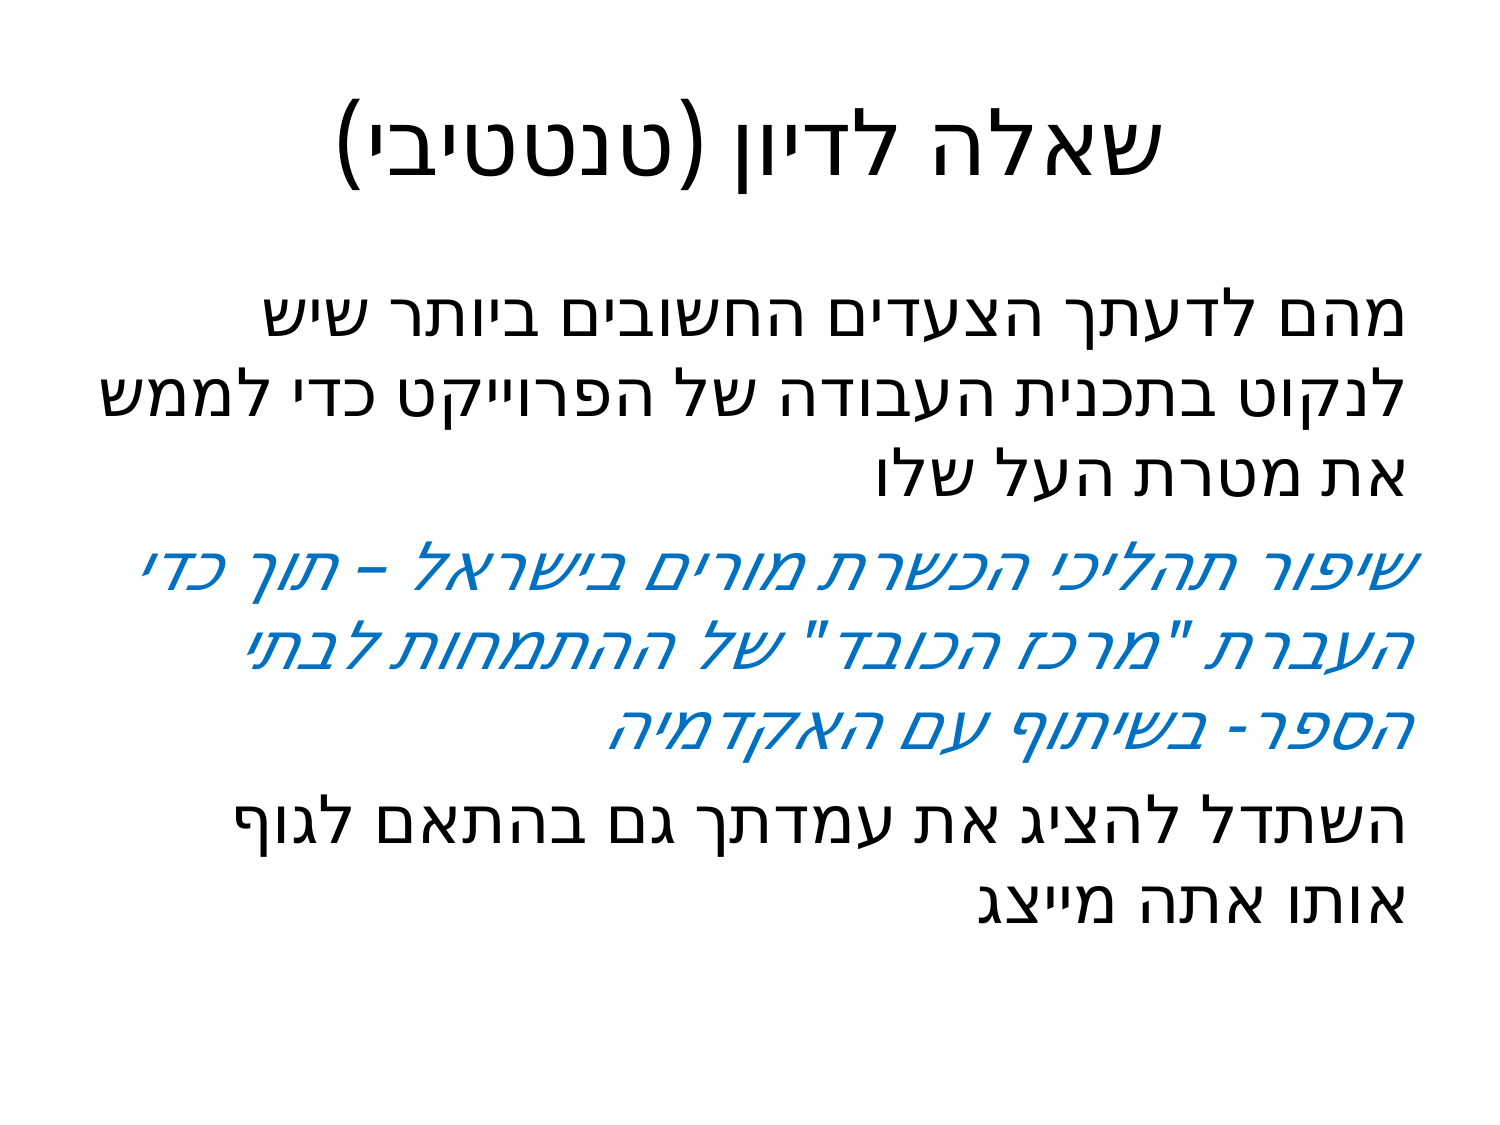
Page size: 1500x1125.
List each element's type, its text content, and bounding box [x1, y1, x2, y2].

list מהם לדעתך הצעדים החשובים ביותר שיש לנקוט בתכנית העבודה של הפרוייקט כדי לממש את מטרת העל שלו שיפור תהליכי הכשרת מורים בישראל – תוך כדי העברת "מרכז הכובד" של ההתמחות לבתי הספר- בשיתוף עם האקדמיה השתדל להציג את עמדתך גם בהתאם לגוף אותו אתה מייצג [75, 262, 1425, 1005]
title שאלה לדיון (טנטטיבי) [75, 45, 1425, 233]
